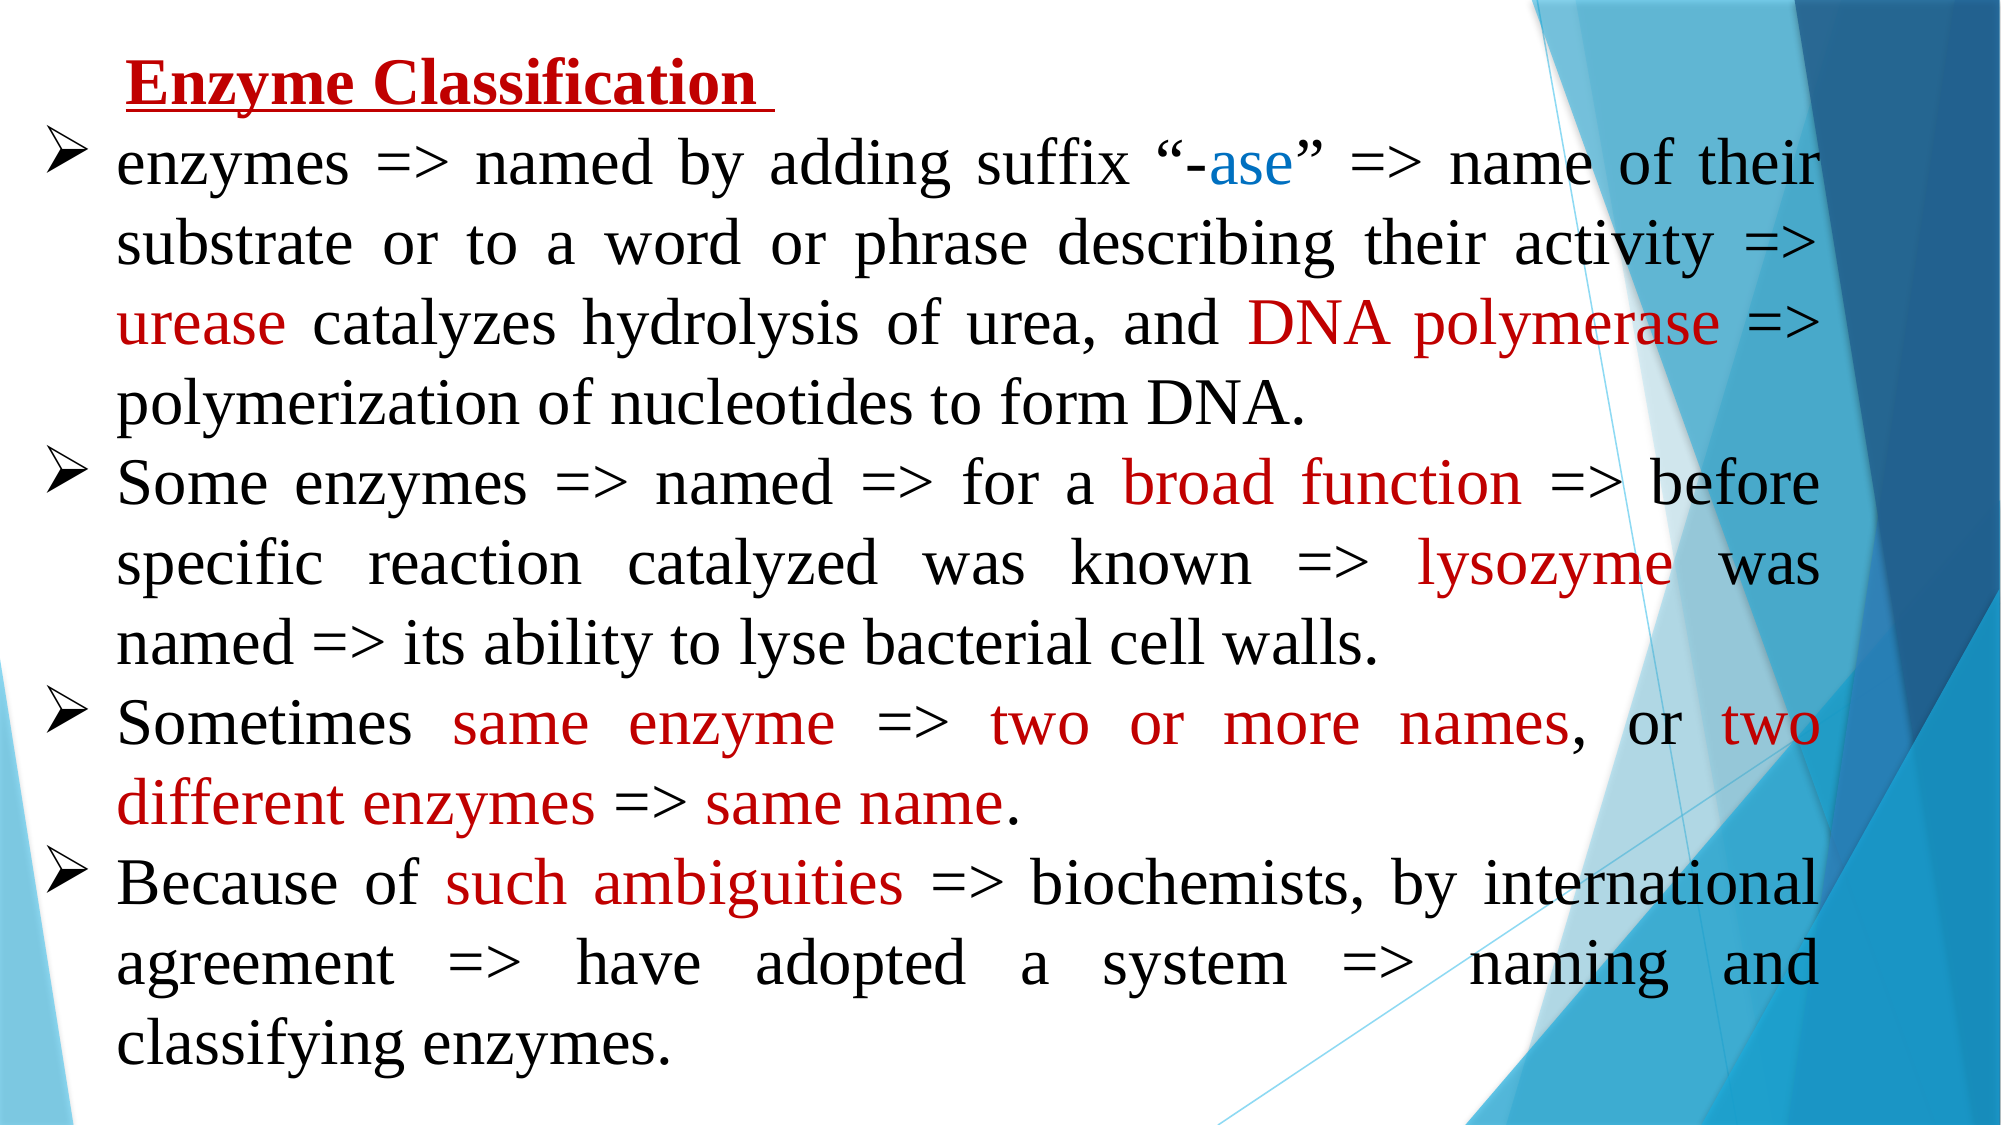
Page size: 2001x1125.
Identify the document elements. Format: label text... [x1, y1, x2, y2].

text_box Enzyme Classification enzymes => named by adding suffix “-ase” => name of their substrate or to a word or phrase describing their activity => urease catalyzes hydrolysis of urea, and DNA polymerase => polymerization of nucleotides to form DNA. Some enzymes => named => for a broad function => before specific reaction catalyzed was known => lysozyme was named => its ability to lyse bacterial cell walls. Sometimes same enzyme => two or more names, or two different enzymes => same name. Because of such ambiguities => biochemists, by international agreement => have adopted a system => naming and classifying enzymes. [27, 30, 1837, 1085]
